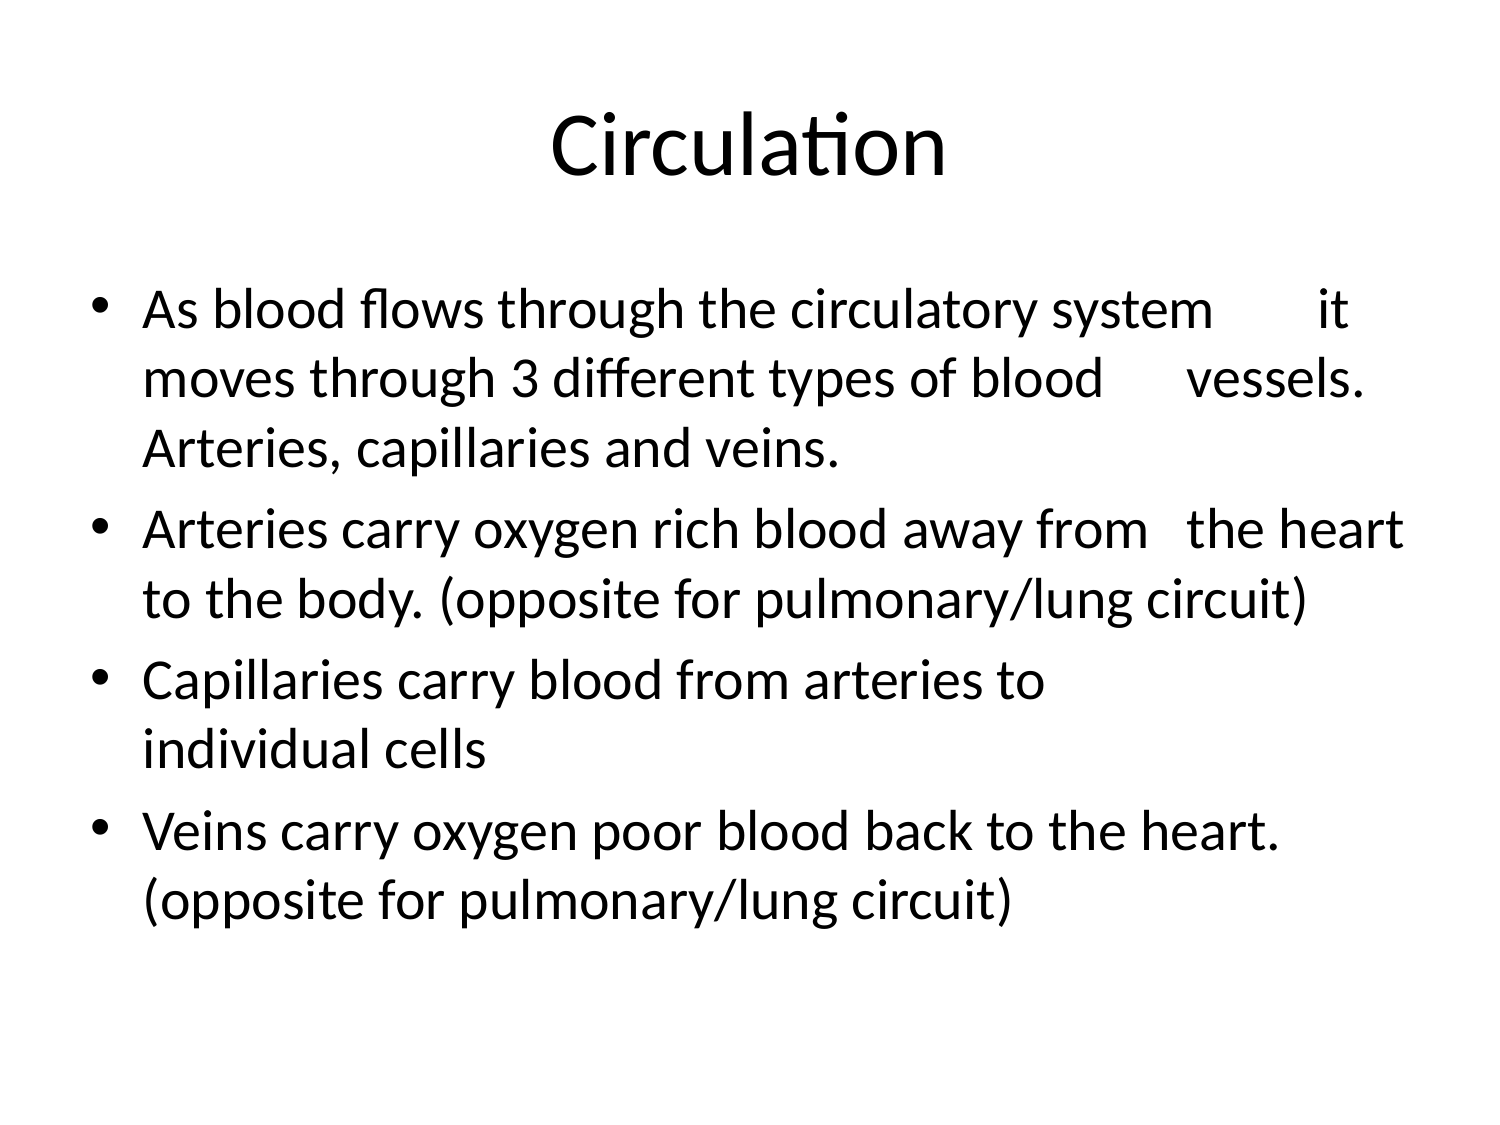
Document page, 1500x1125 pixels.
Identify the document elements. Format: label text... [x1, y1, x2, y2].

title Circulation [75, 45, 1425, 233]
list As blood flows through the circulatory system it moves through 3 different types of blood vessels. Arteries, capillaries and veins. Arteries carry oxygen rich blood away from the heart to the body. (opposite for pulmonary/lung circuit) Capillaries carry blood from arteries to individual cells Veins carry oxygen poor blood back to the heart. (opposite for pulmonary/lung circuit) [75, 262, 1425, 1005]
